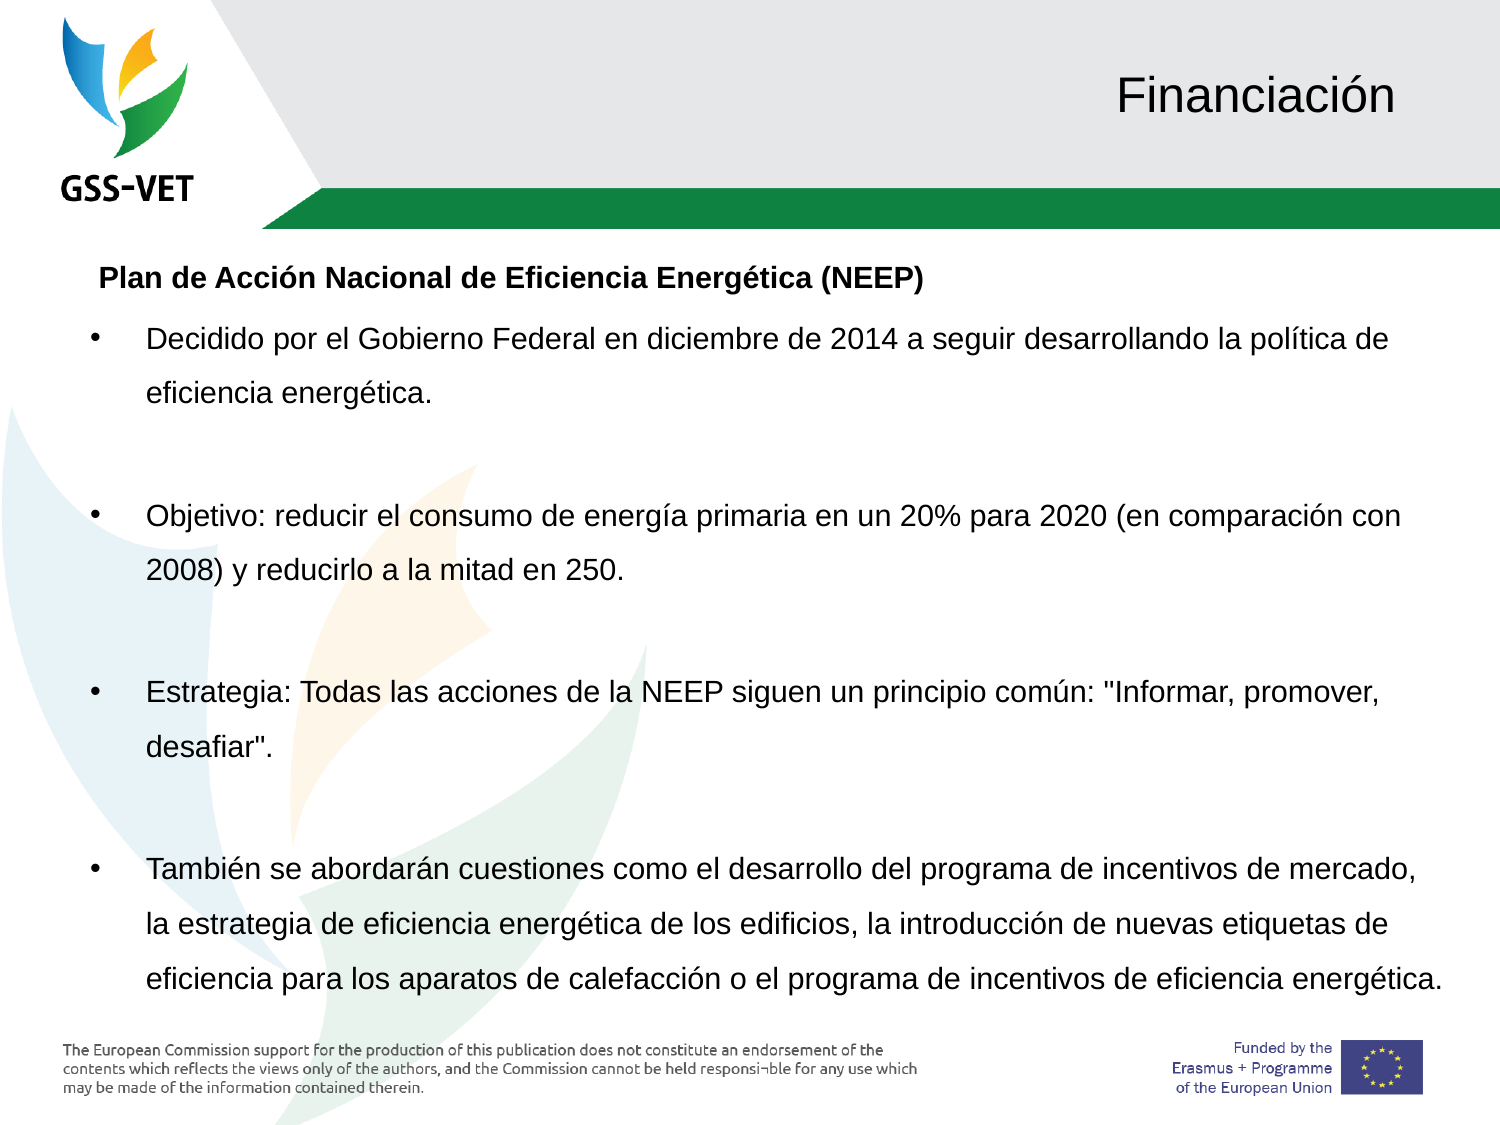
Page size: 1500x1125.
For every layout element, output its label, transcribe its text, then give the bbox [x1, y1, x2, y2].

list Plan de Acción Nacional de Eficiencia Energética (NEEP) Decidido por el Gobierno Federal en diciembre de 2014 a seguir desarrollando la política de eficiencia energética. Objetivo: reducir el consumo de energía primaria en un 20% para 2020 (en comparación con 2008) y reducirlo a la mitad en 250. Estrategia: Todas las acciones de la NEEP siguen un principio común: "Informar, promover, desafiar". También se abordarán cuestiones como el desarrollo del programa de incentivos de mercado, la estrategia de eficiencia energética de los edificios, la introducción de nuevas etiquetas de eficiencia para los aparatos de calefacción o el programa de incentivos de eficiencia energética. [75, 231, 1459, 1047]
picture [0, 0, 1500, 1125]
title Financiación [324, 0, 1425, 185]
